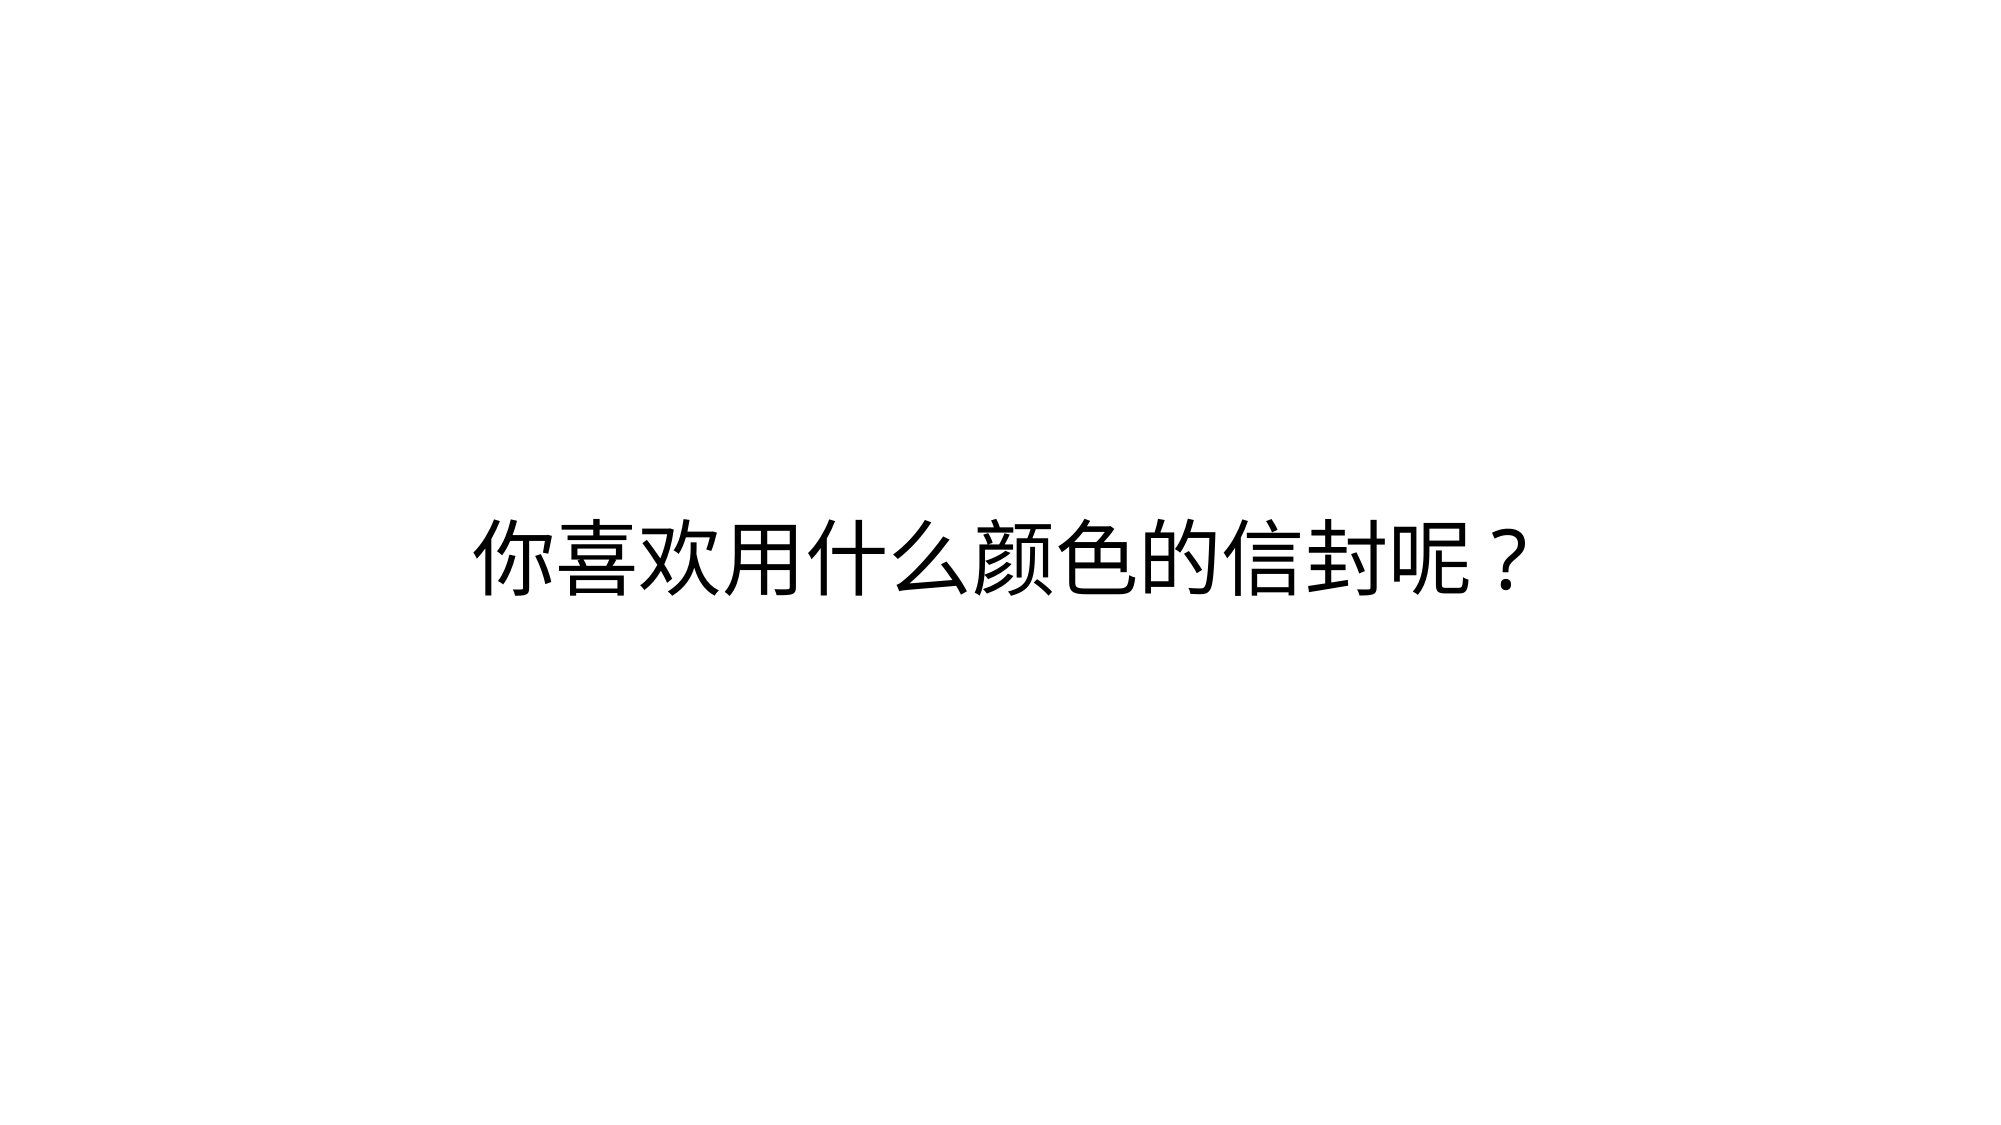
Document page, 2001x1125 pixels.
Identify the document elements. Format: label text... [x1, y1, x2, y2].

text_box 你喜欢用什么颜色的信封呢? [0, 387, 2000, 738]
